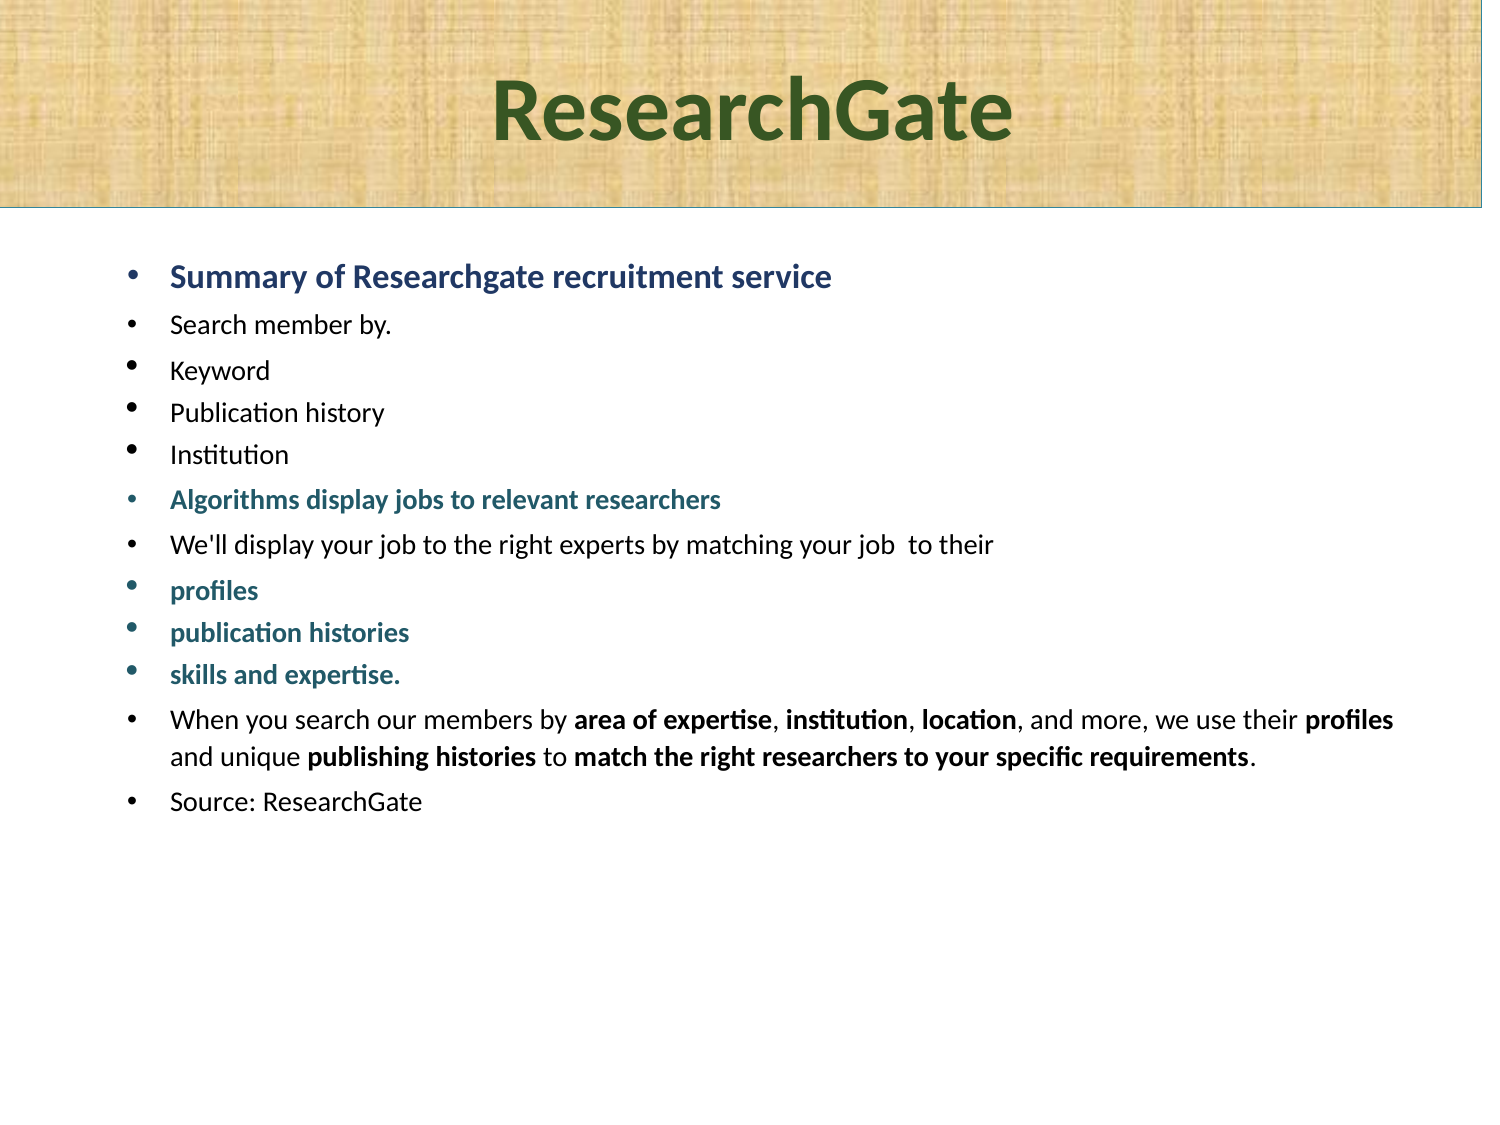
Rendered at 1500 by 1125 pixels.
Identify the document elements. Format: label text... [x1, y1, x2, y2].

list Summary of Researchgate recruitment service Search member by. Keyword Publication history Institution Algorithms display jobs to relevant researchers We'll display your job to the right experts by matching your job to their profiles publication histories skills and expertise. When you search our members by area of expertise, institution, location, and more, we use their profiles and unique publishing histories to match the right researchers to your specific requirements. Source: ResearchGate [112, 243, 1412, 976]
text_box ResearchGate [0, 0, 1482, 208]
